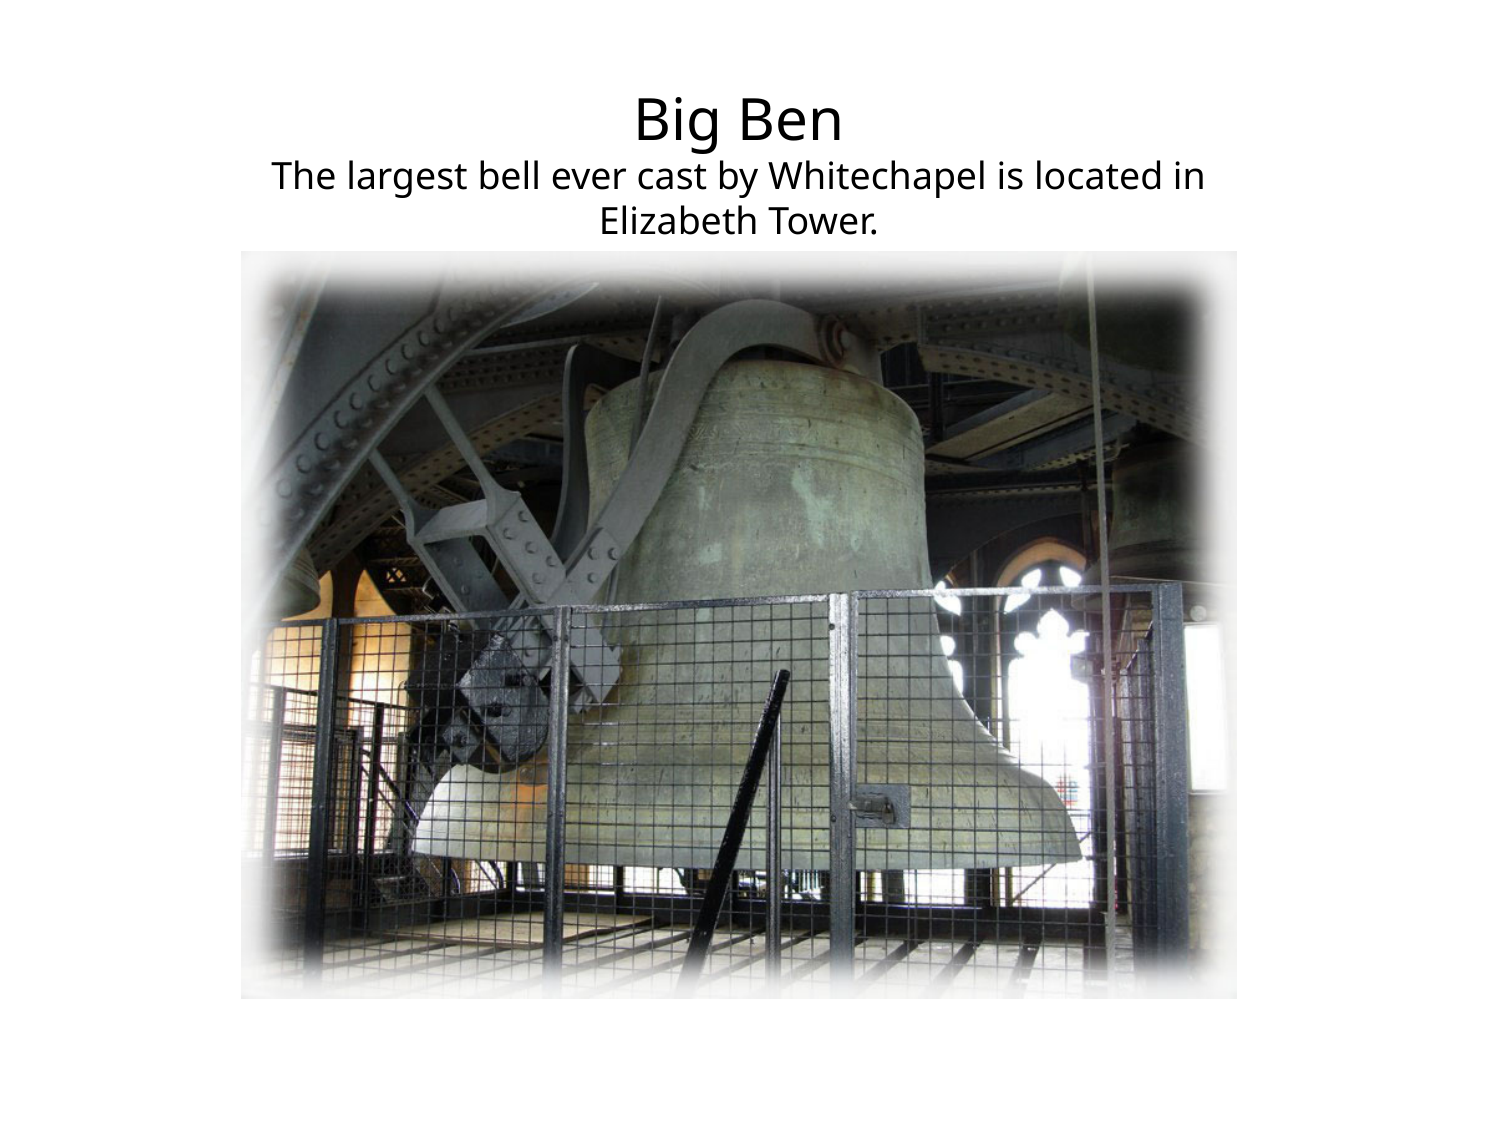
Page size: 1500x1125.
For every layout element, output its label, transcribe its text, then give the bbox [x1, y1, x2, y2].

picture [240, 251, 1238, 999]
text_box Big Ben The largest bell ever cast by Whitechapel is located in Elizabeth Tower. [241, 75, 1237, 250]
